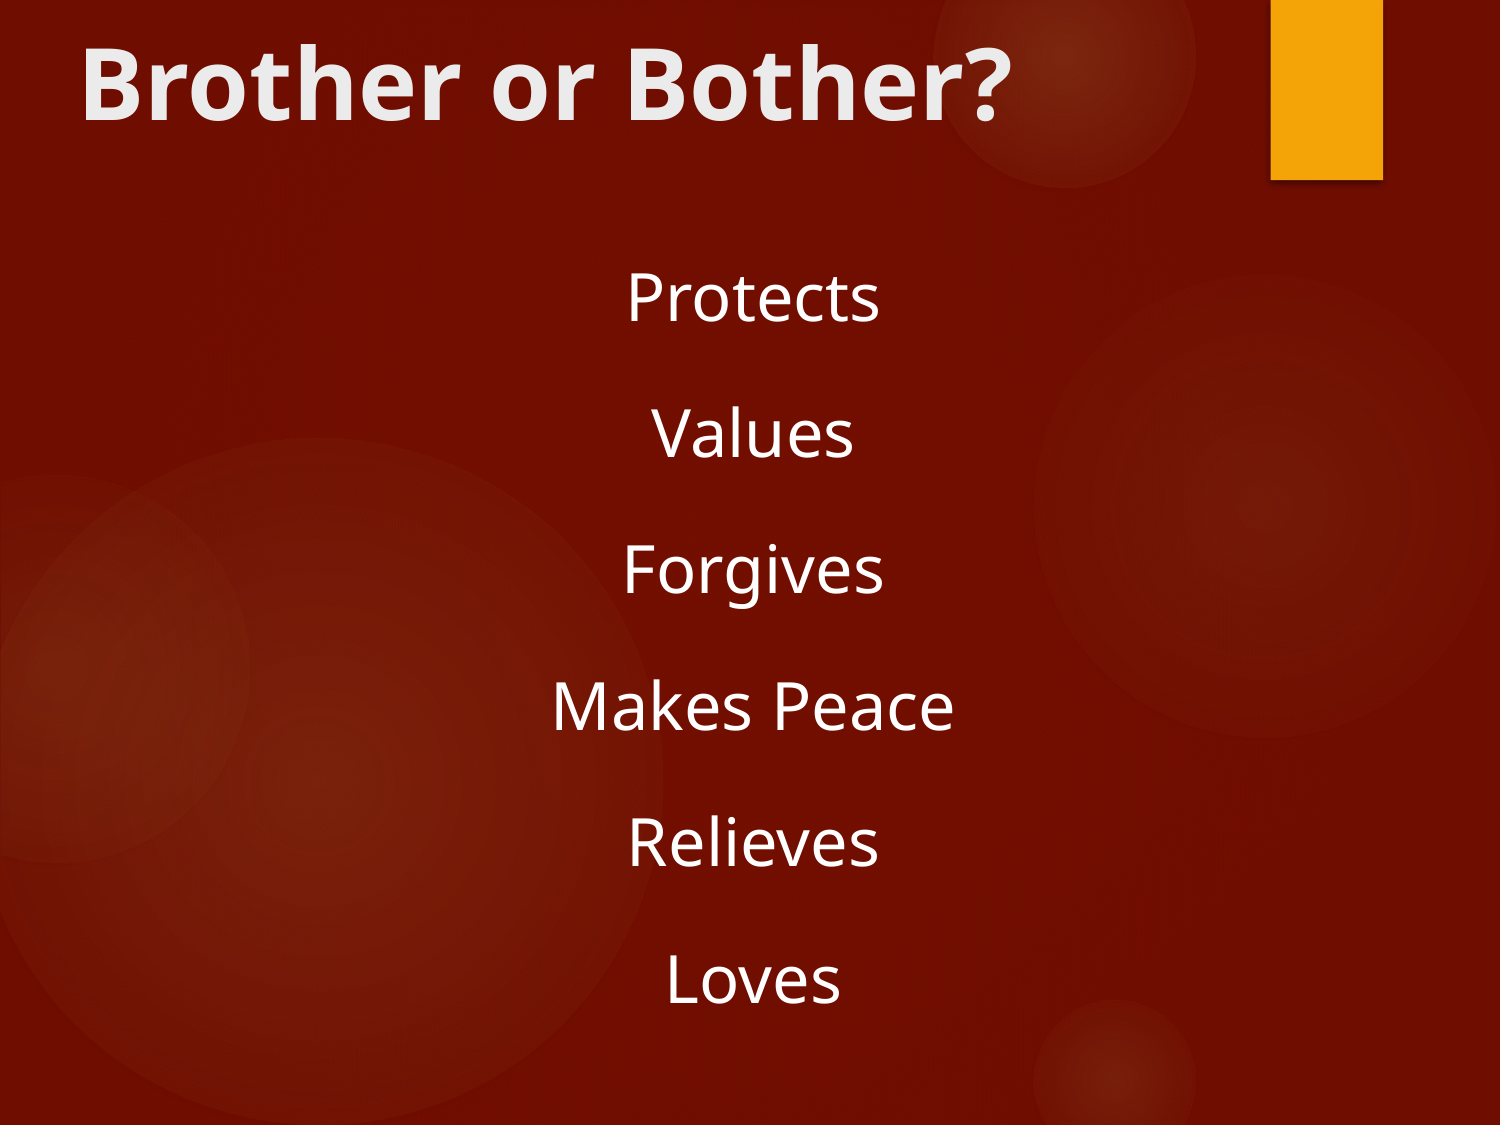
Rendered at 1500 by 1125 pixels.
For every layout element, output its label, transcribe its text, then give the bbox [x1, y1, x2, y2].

title Brother or Bother? [62, 12, 1438, 238]
list Protects Values Forgives Makes Peace Relieves Loves [24, 262, 1475, 1125]
